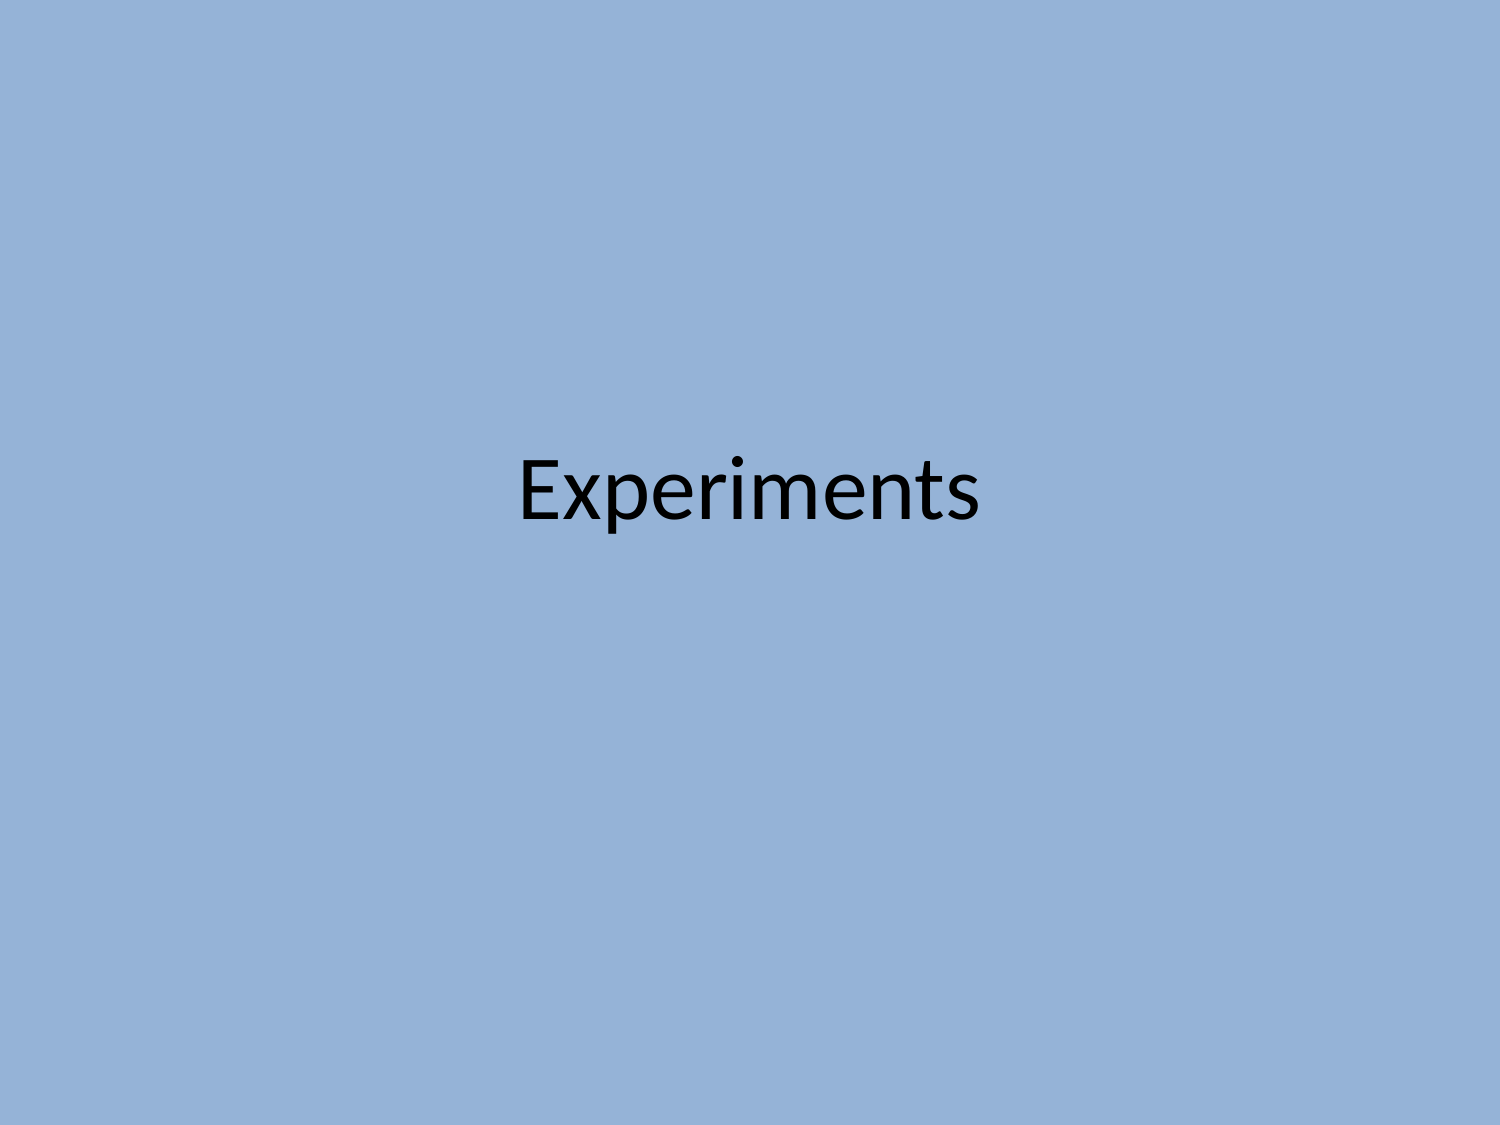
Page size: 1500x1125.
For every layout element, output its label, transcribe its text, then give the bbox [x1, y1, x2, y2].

title Experiments [112, 362, 1388, 604]
